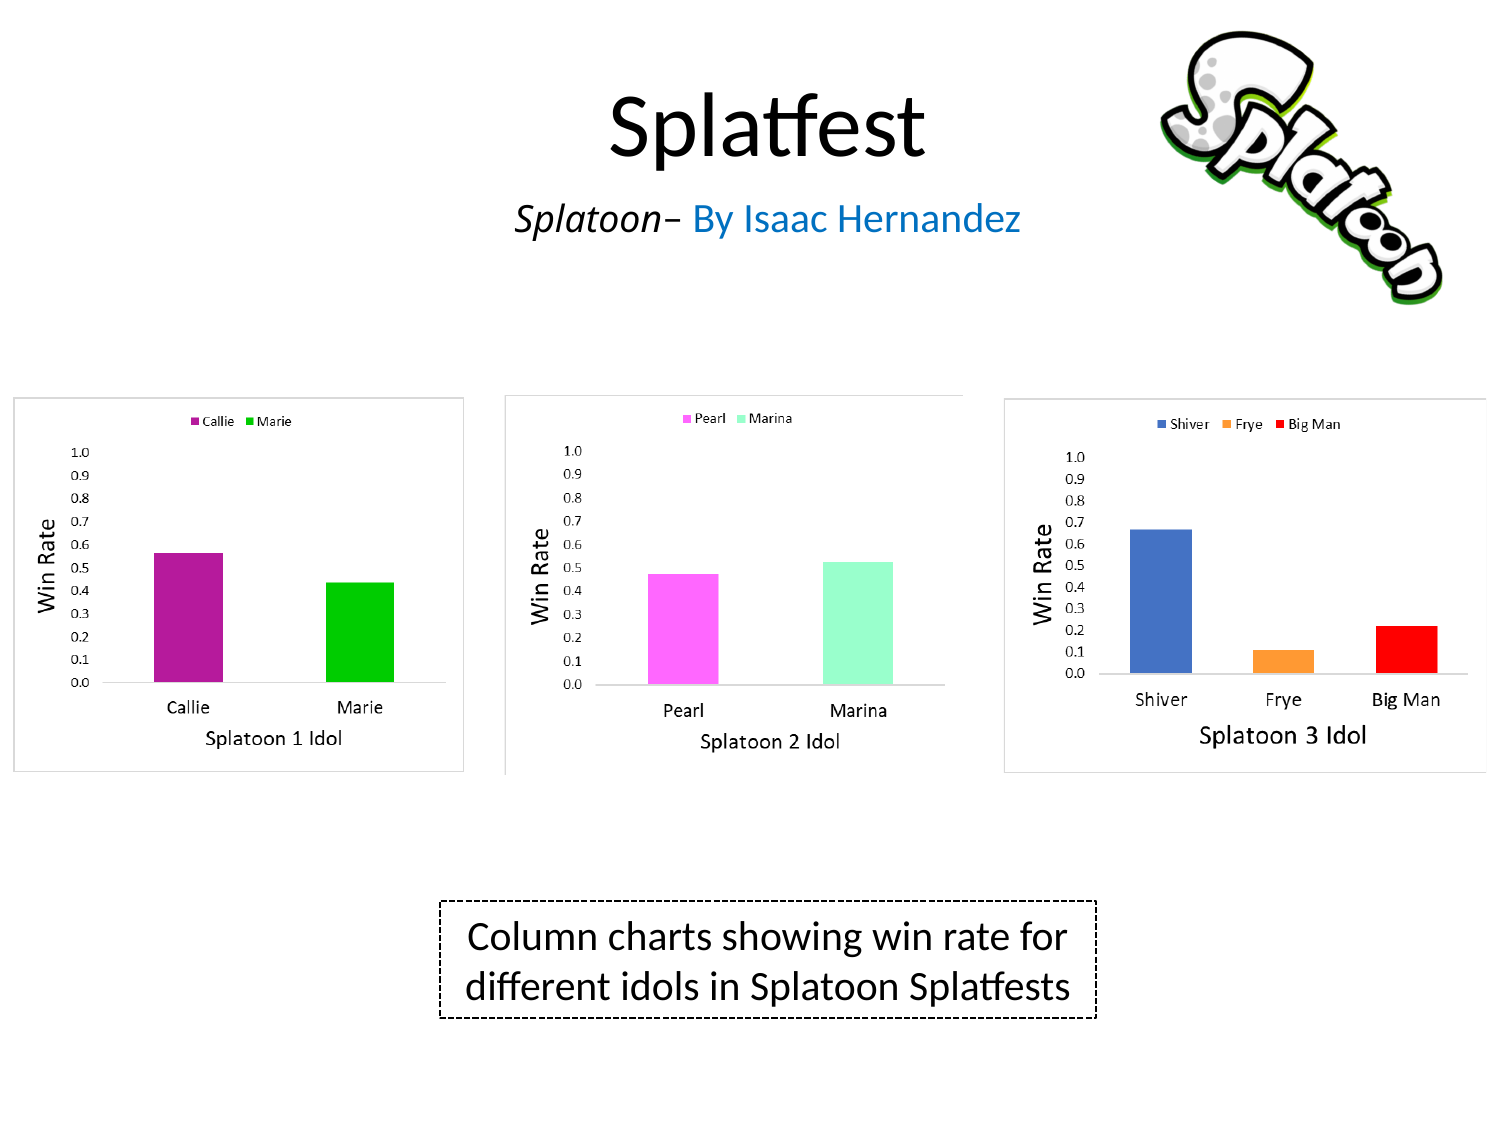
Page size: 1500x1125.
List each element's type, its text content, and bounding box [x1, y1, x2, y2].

text_box Splatoon– By Isaac Hernandez [499, 183, 1037, 249]
title Splatfest [286, 25, 1214, 214]
picture [1141, 1, 1500, 327]
text_box Column charts showing win rate for different idols in Splatoon Splatfests [439, 901, 1097, 1019]
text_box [13, 394, 1487, 776]
